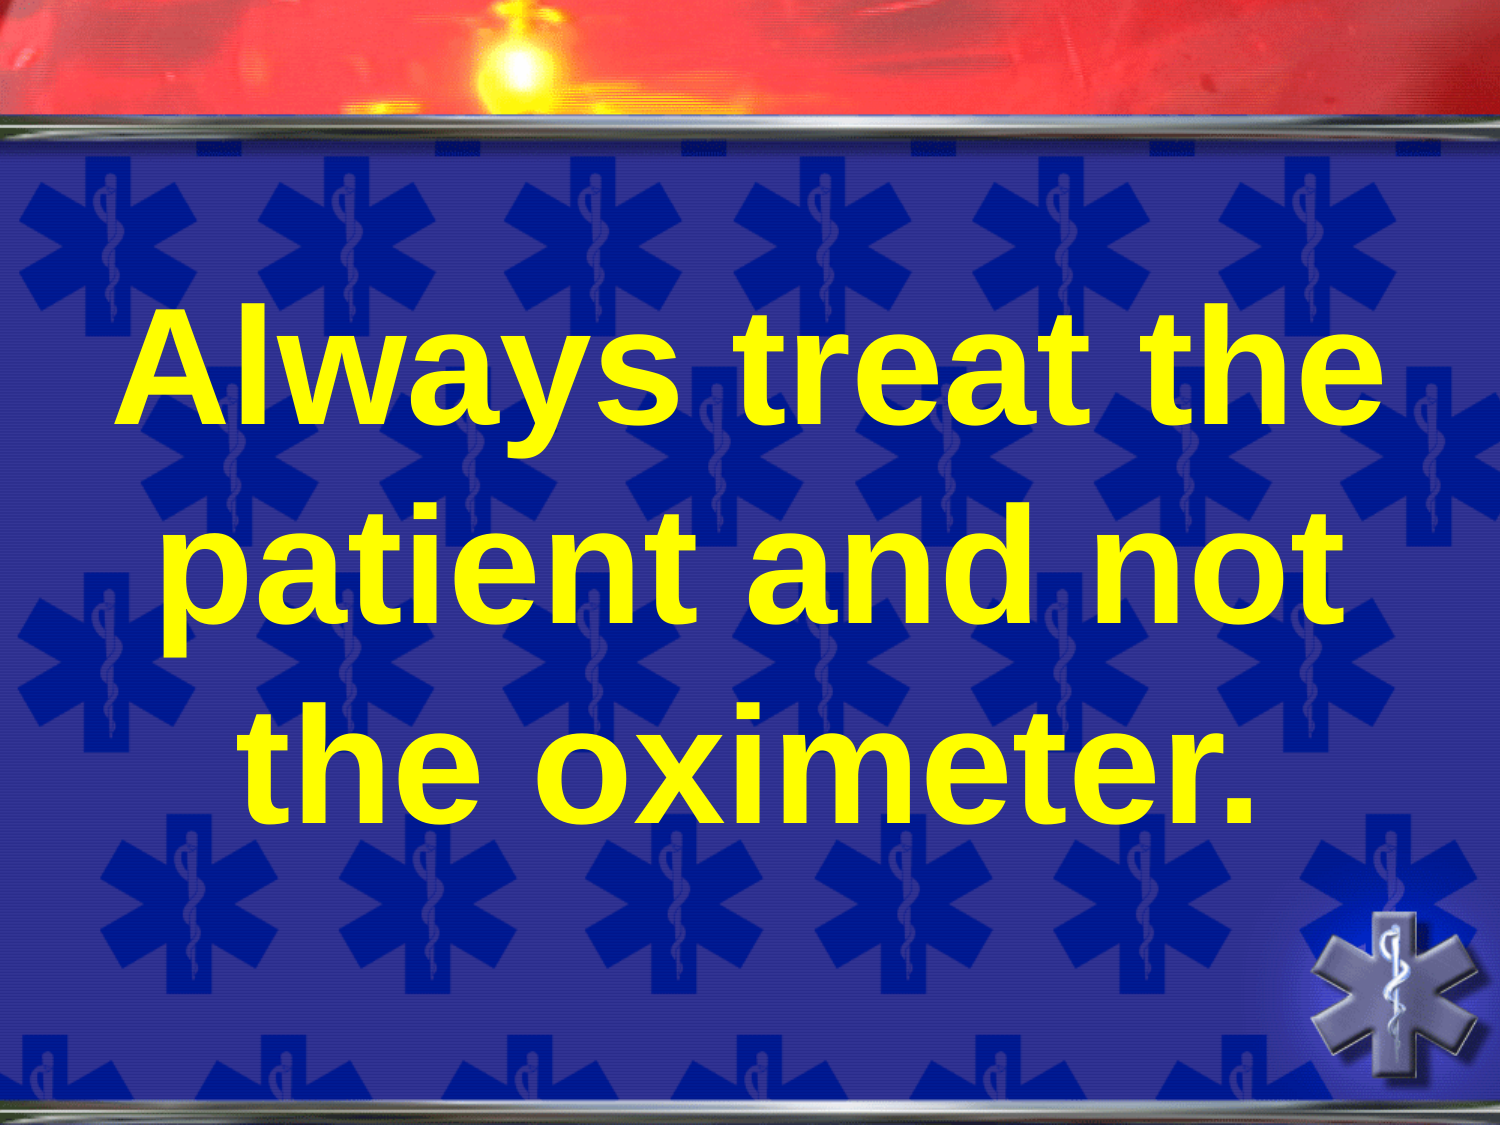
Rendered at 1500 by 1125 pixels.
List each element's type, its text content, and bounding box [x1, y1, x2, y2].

text_box Always treat the patient and not the oximeter. [62, 249, 1438, 865]
picture [0, 0, 1500, 1125]
